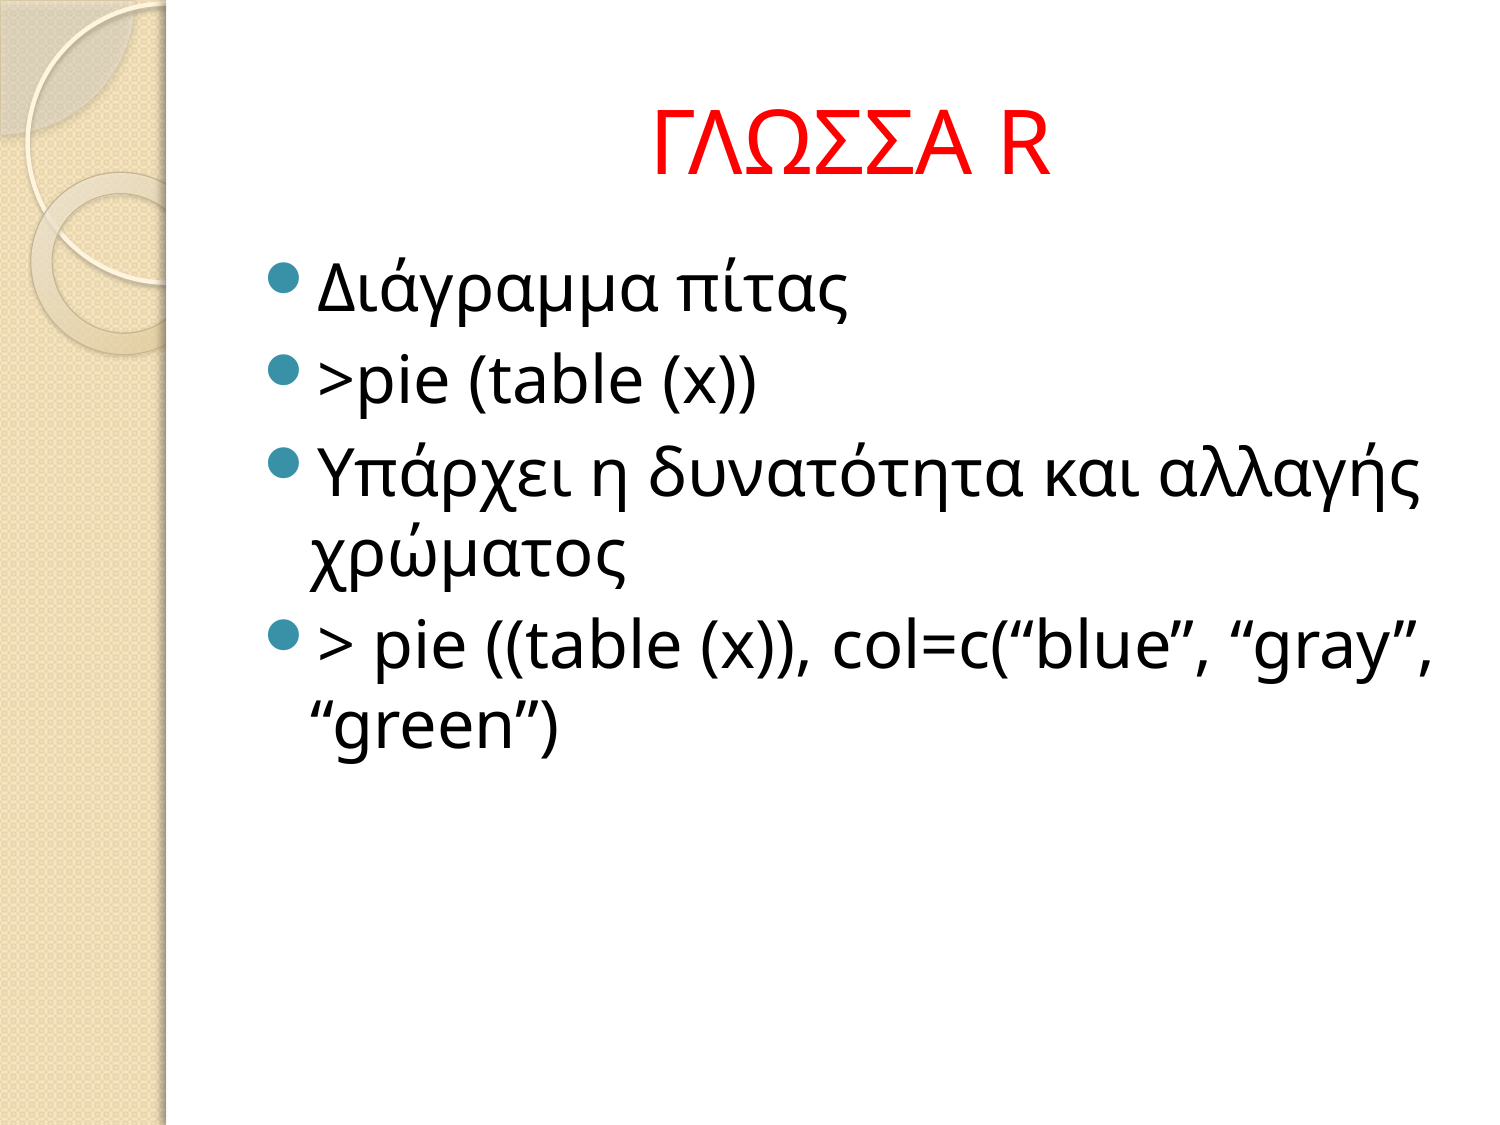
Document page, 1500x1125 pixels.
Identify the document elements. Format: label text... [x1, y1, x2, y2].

title ΓΛΩΣΣΑ R [235, 45, 1466, 233]
list Διάγραμμα πίτας >pie (table (x)) Υπάρχει η δυνατότητα και αλλαγής χρώματος > pie ((table (x)), col=c(“blue”, “gray”, “green”) [235, 237, 1466, 1025]
